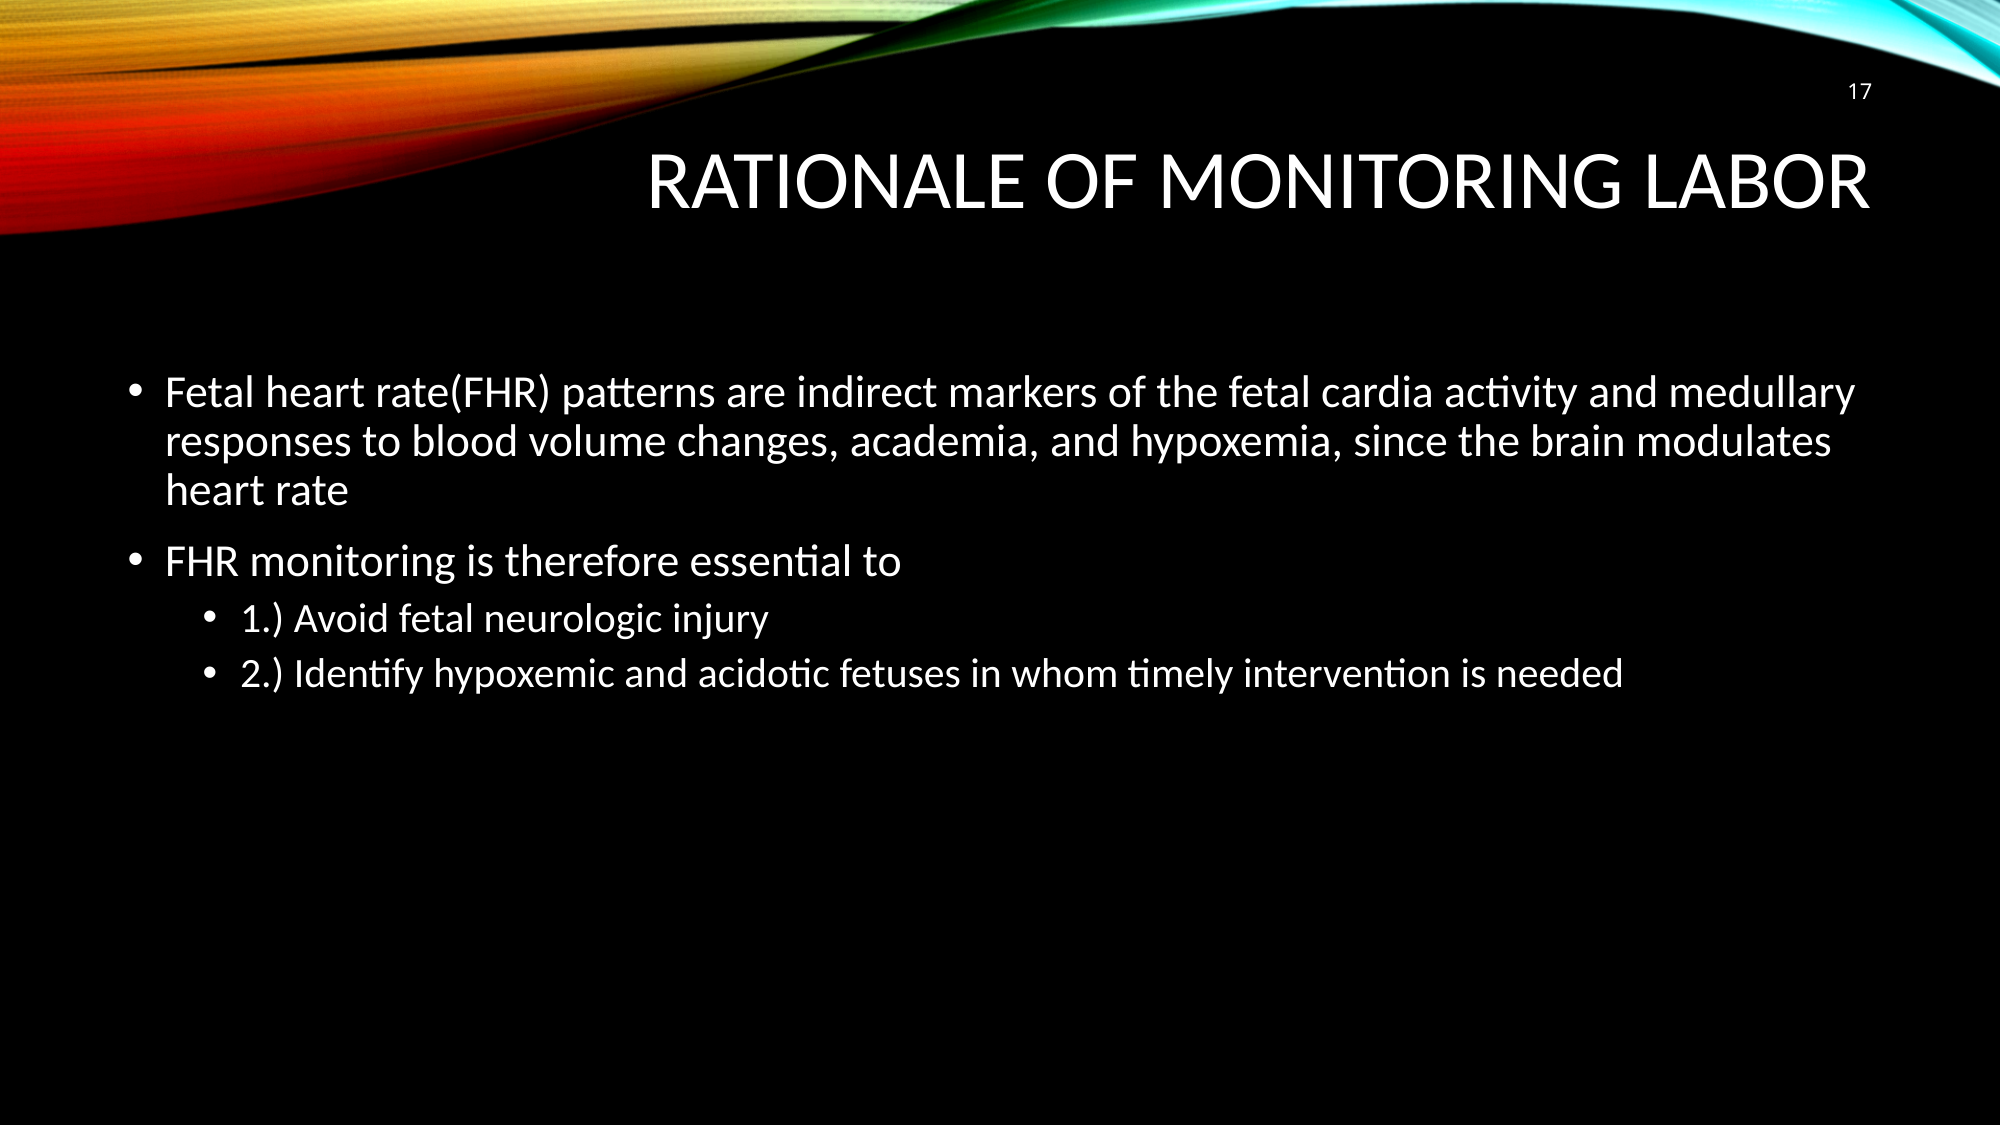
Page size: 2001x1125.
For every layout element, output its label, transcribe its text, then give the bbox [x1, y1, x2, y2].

picture [0, 0, 2000, 237]
title RaTIONALE OF MONITORING LABOR [112, 125, 1888, 338]
list Fetal heart rate(FHR) patterns are indirect markers of the fetal cardia activity and medullary responses to blood volume changes, academia, and hypoxemia, since the brain modulates heart rate FHR monitoring is therefore essential to 1.) Avoid fetal neurologic injury 2.) Identify hypoxemic and acidotic fetuses in whom timely intervention is needed [112, 360, 1888, 1021]
slide_number 17 [1437, 62, 1888, 123]
